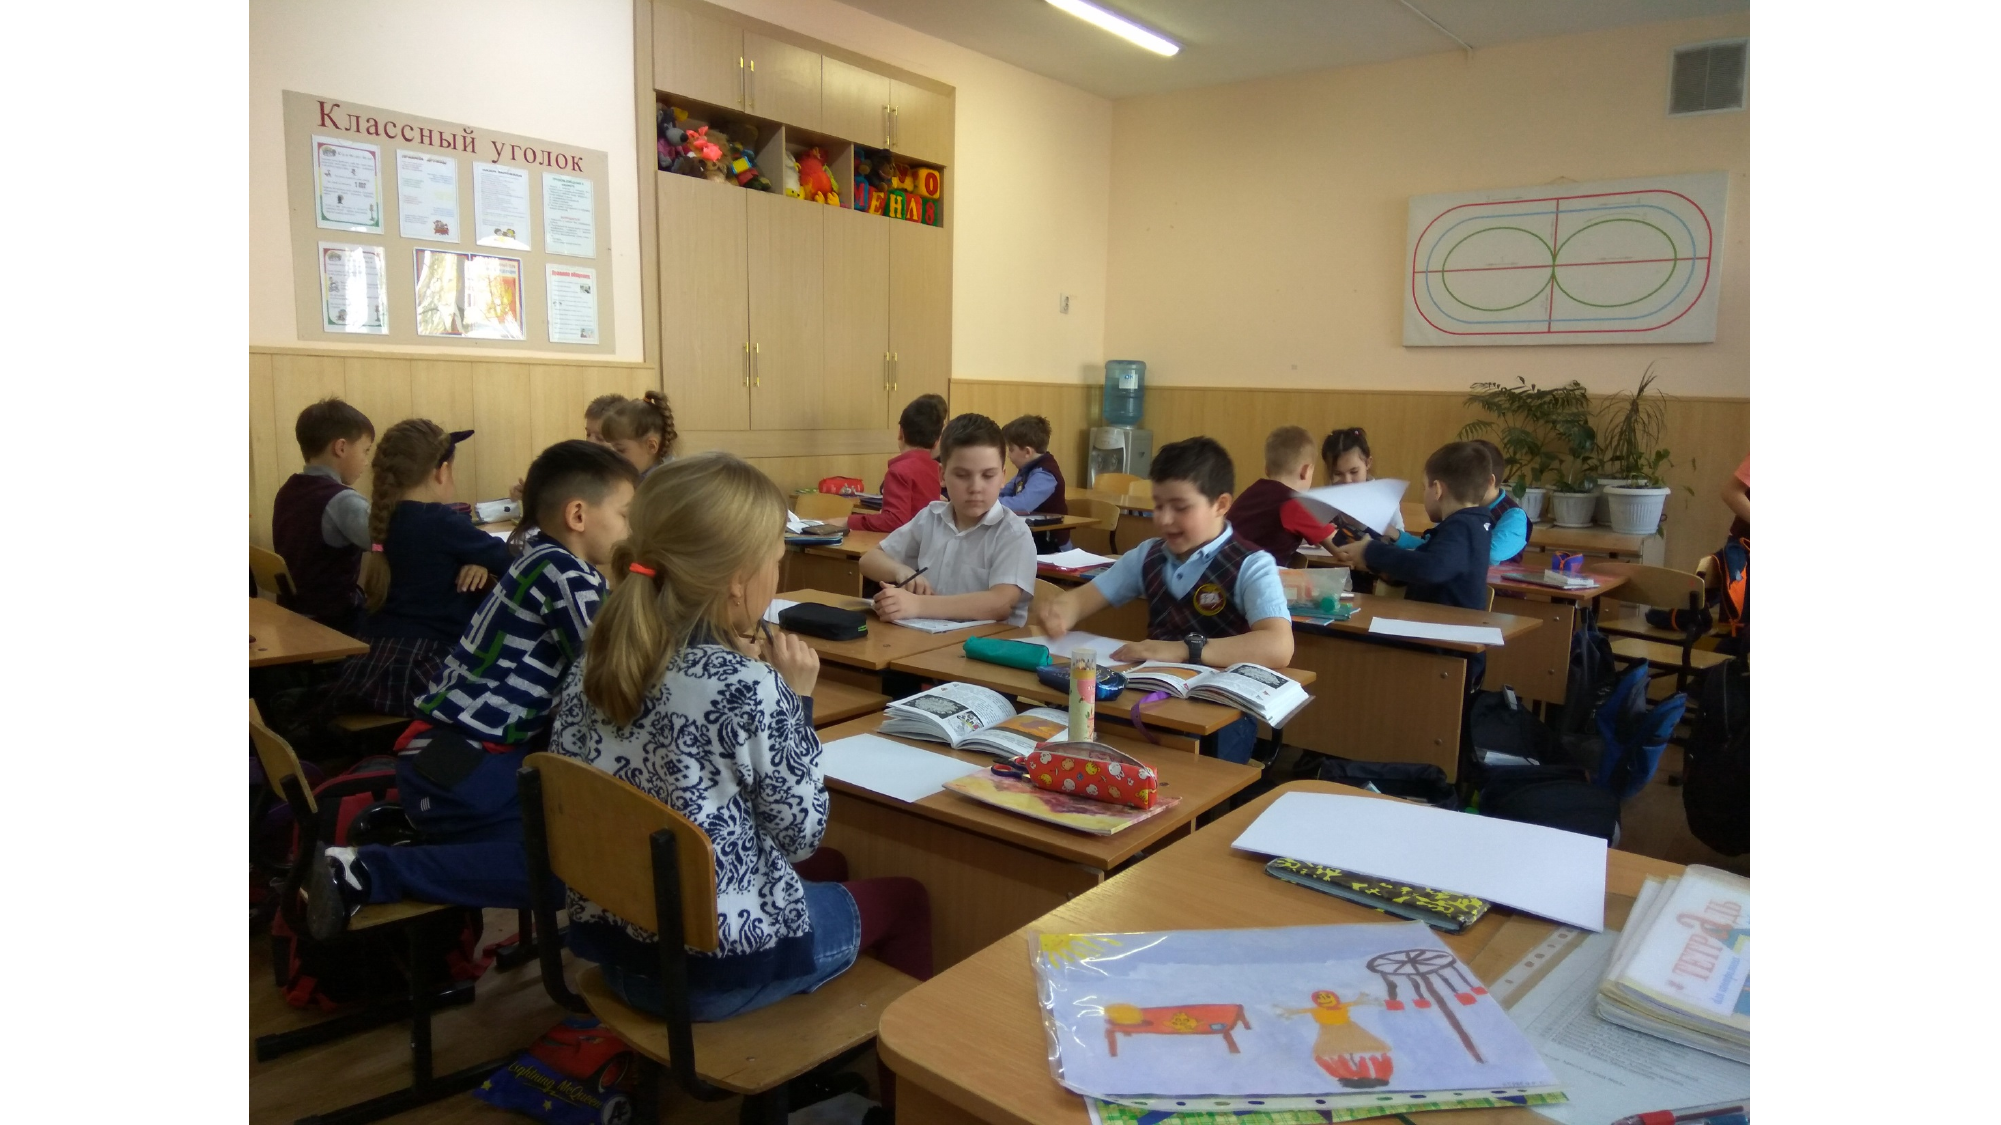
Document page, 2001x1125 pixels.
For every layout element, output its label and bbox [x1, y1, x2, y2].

picture [249, 0, 1750, 1125]
